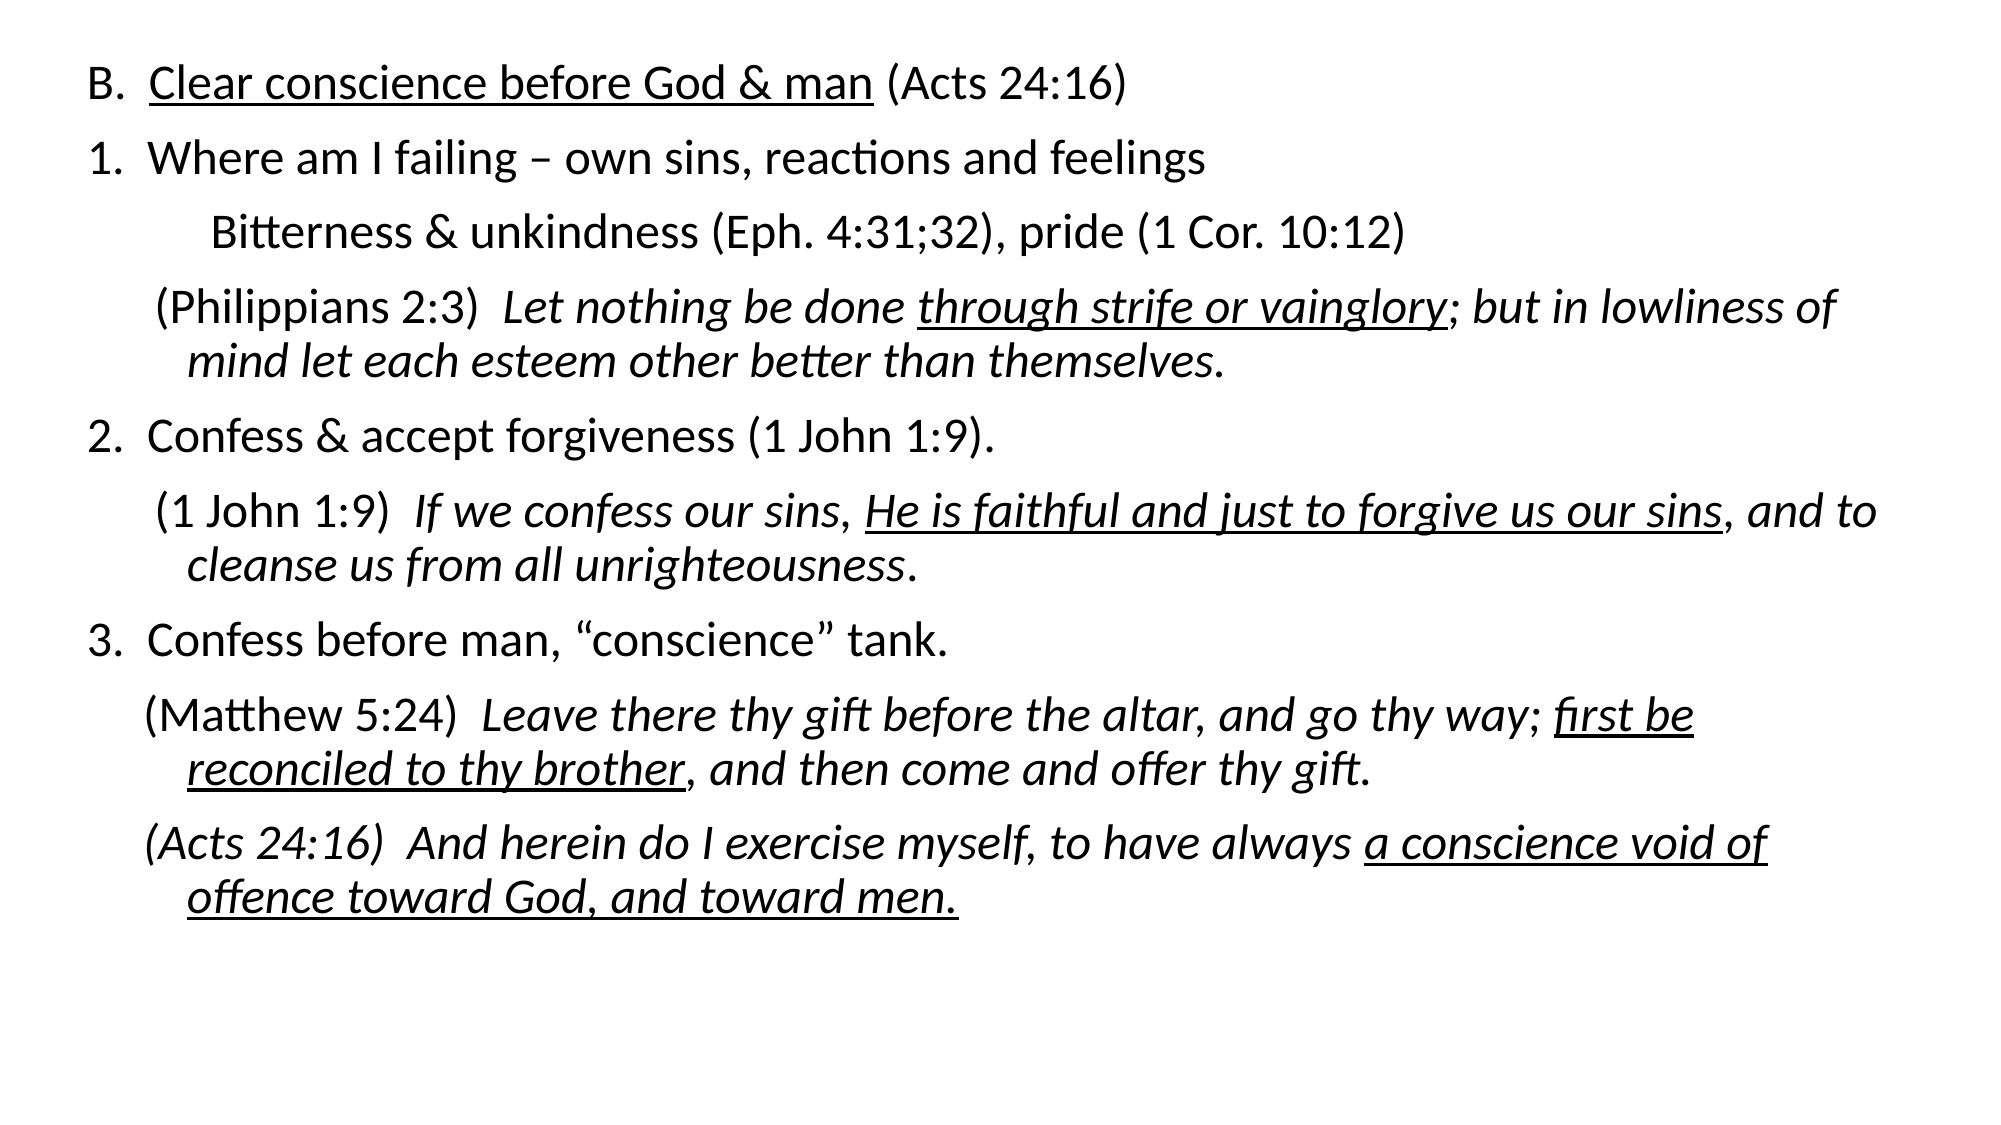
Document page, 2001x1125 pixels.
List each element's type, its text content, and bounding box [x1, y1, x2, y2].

list B. Clear conscience before God & man (Acts 24:16) 1. Where am I failing – own sins, reactions and feelings Bitterness & unkindness (Eph. 4:31;32), pride (1 Cor. 10:12) (Philippians 2:3) Let nothing be done through strife or vainglory; but in lowliness of mind let each esteem other better than themselves. 2. Confess & accept forgiveness (1 John 1:9). (1 John 1:9) If we confess our sins, He is faithful and just to forgive us our sins, and to cleanse us from all unrighteousness. 3. Confess before man, “conscience” tank. (Matthew 5:24) Leave there thy gift before the altar, and go thy way; first be reconciled to thy brother, and then come and offer thy gift. (Acts 24:16) And herein do I exercise myself, to have always a conscience void of offence toward God, and toward men. [71, 48, 1914, 1014]
